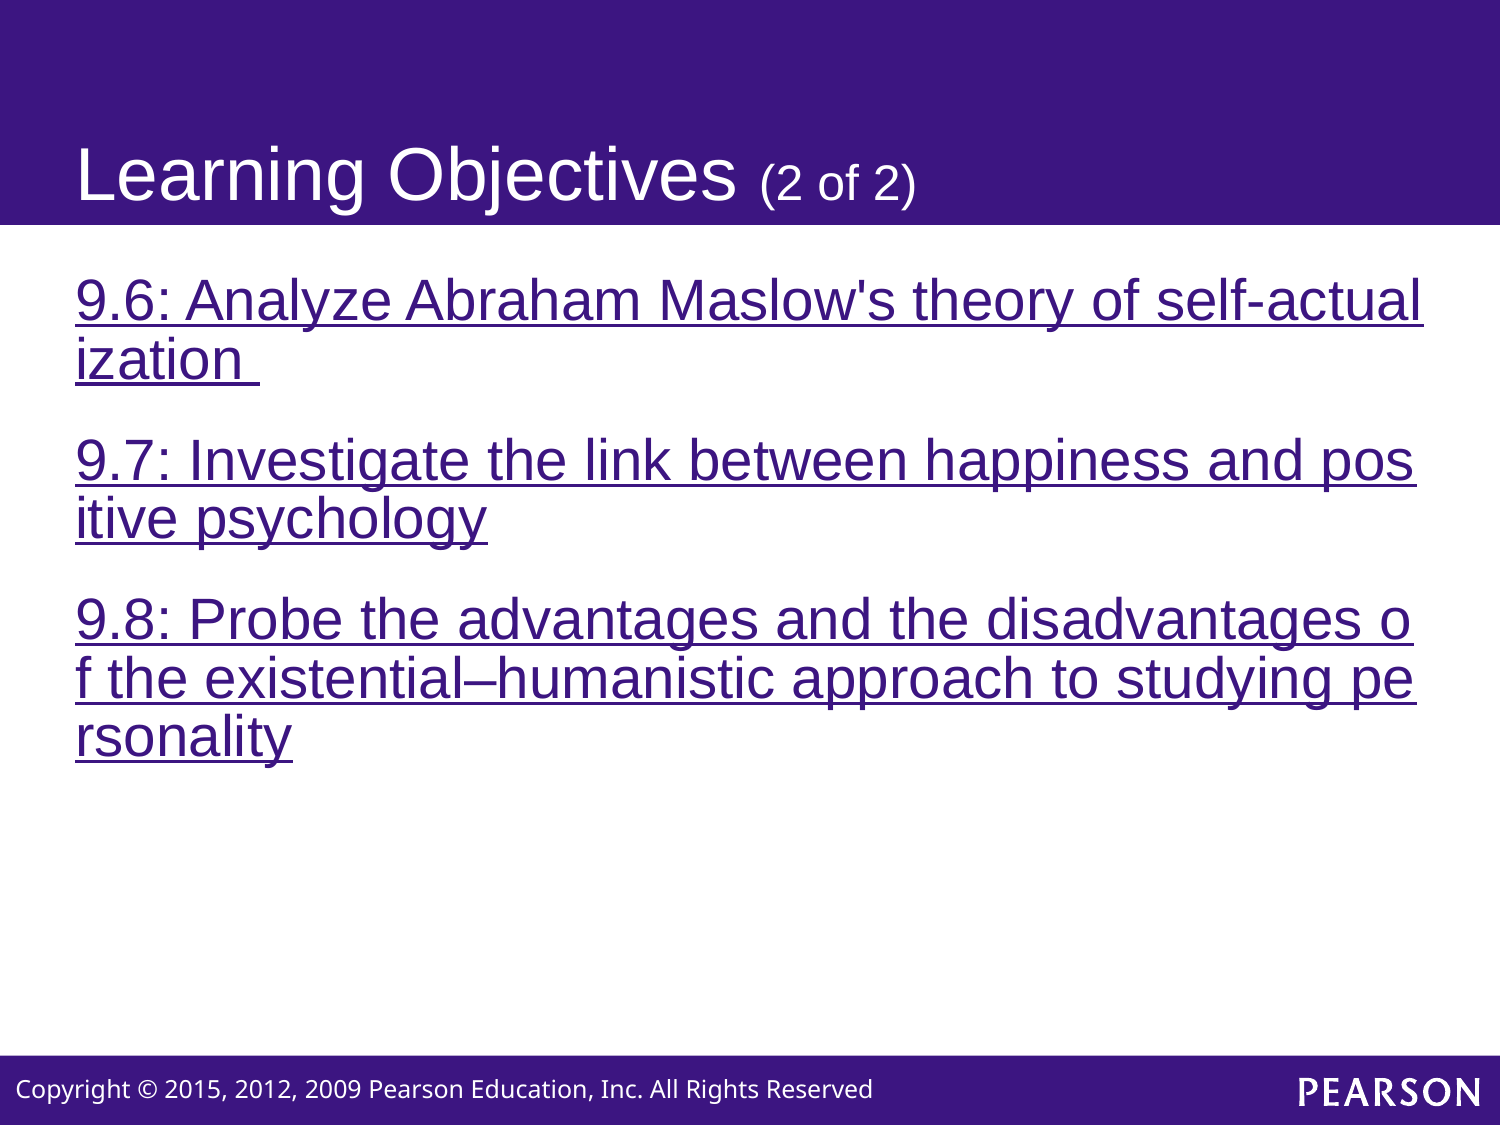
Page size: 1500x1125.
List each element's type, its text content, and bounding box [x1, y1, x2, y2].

list 9.6: Analyze Abraham Maslow's theory of self-actualization 9.7: Investigate the link between happiness and positive psychology 9.8: Probe the advantages and the disadvantages of the existential–humanistic approach to studying personality [75, 262, 1425, 1005]
title Learning Objectives (2 of 2) [75, 35, 1425, 216]
